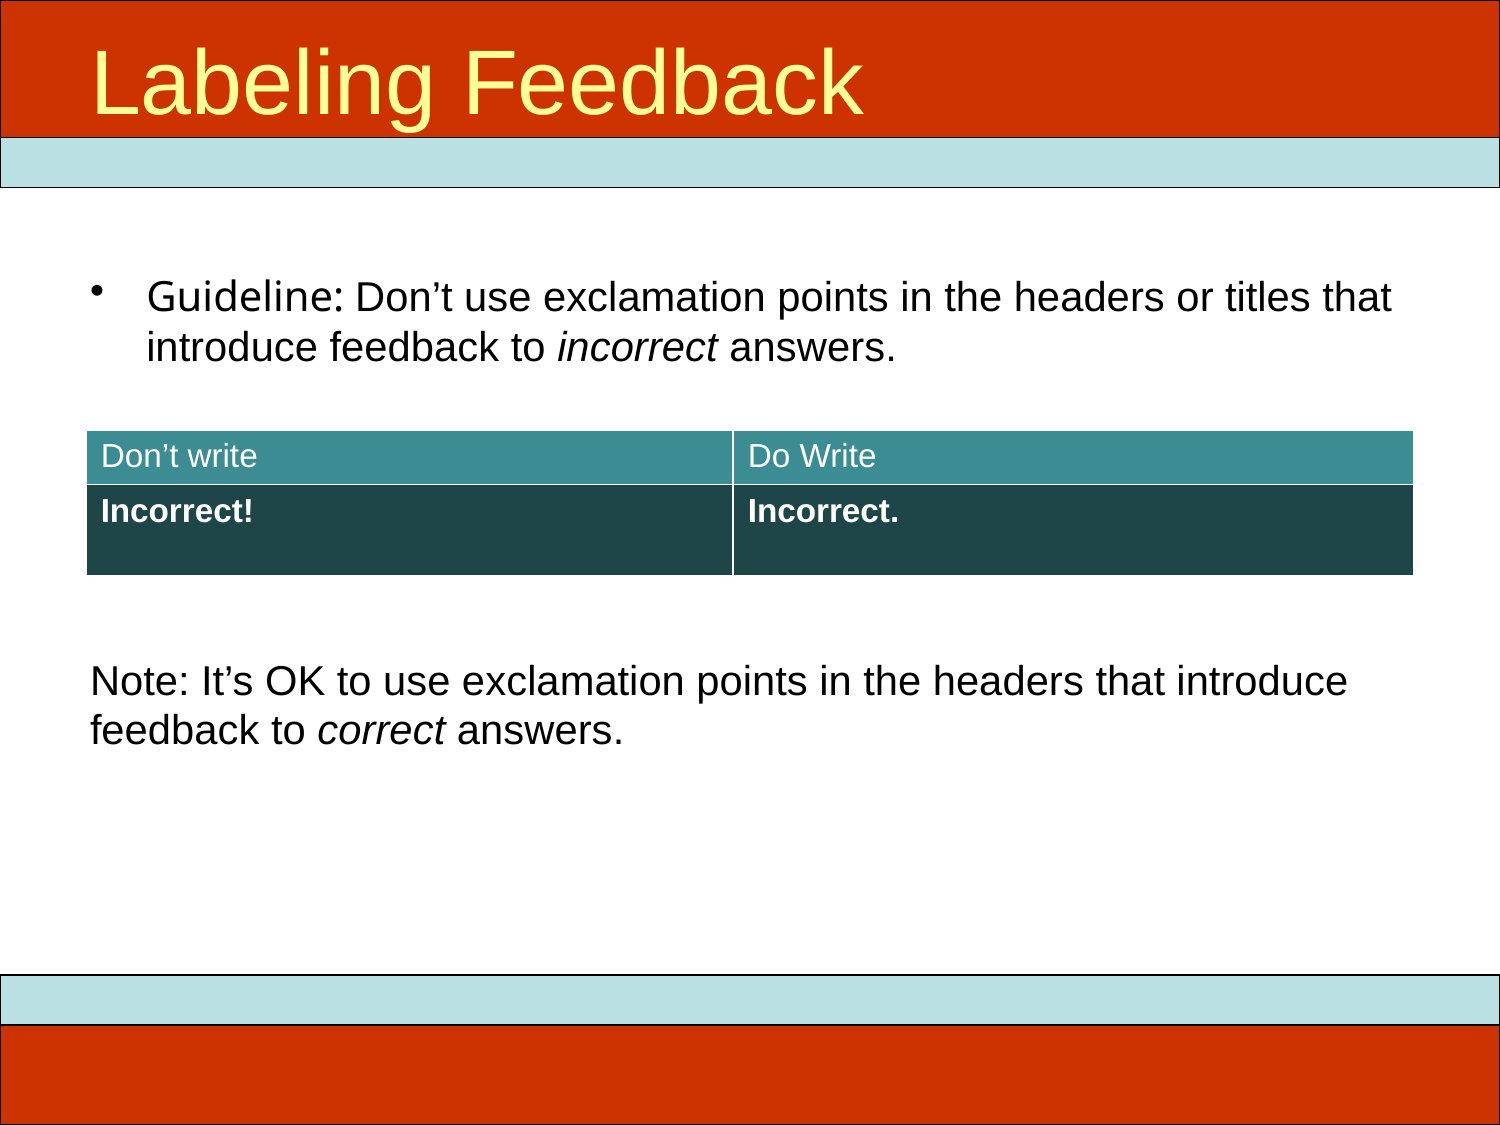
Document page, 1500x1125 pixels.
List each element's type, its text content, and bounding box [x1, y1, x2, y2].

table_header Don’t write [87, 431, 732, 484]
table_header Do Write [734, 431, 1413, 484]
table_cell Incorrect! [87, 485, 732, 575]
list Guideline: Don’t use exclamation points in the headers or titles that introduce feedback to incorrect answers. Note: It’s OK to use exclamation points in the headers that introduce feedback to correct answers. [75, 262, 1425, 963]
table_cell Incorrect. [734, 485, 1413, 575]
title Labeling Feedback [75, 24, 1425, 130]
